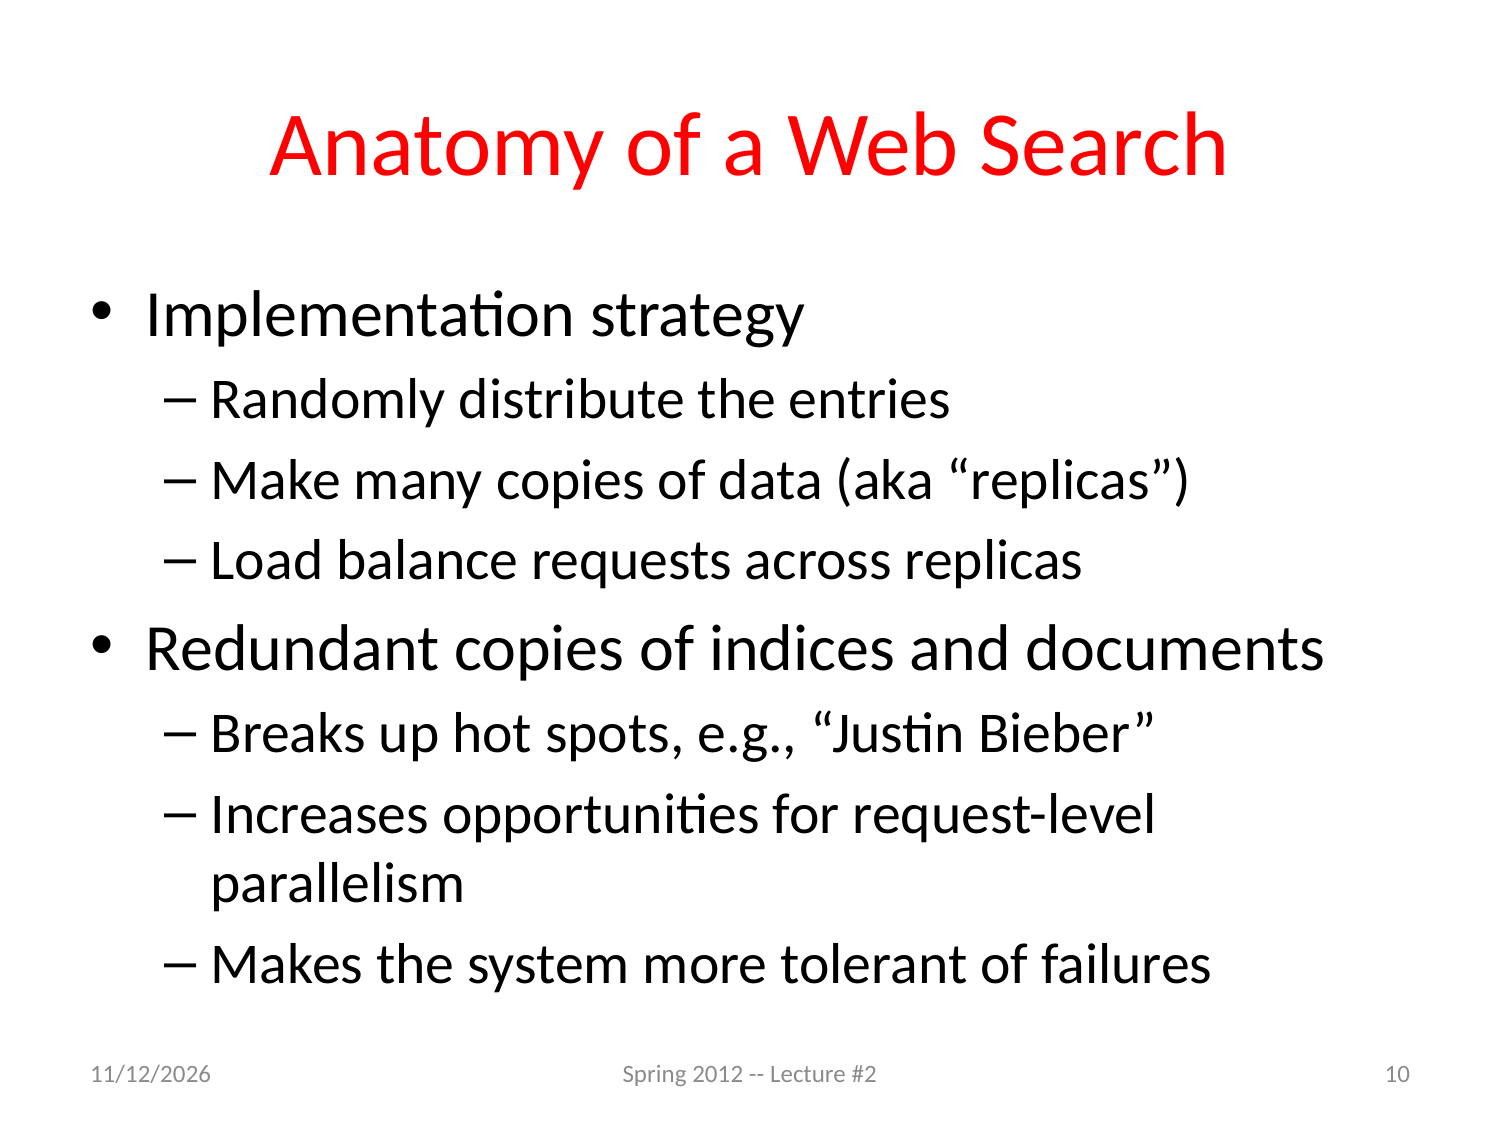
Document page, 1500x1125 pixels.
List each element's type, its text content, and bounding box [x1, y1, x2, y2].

footer Spring 2012 -- Lecture #2 [512, 1042, 988, 1103]
slide_number 10 [1074, 1042, 1425, 1103]
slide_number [75, 1042, 425, 1103]
list Implementation strategy Randomly distribute the entries Make many copies of data (aka “replicas”) Load balance requests across replicas Redundant copies of indices and documents Breaks up hot spots, e.g., “Justin Bieber” Increases opportunities for request-level parallelism Makes the system more tolerant of failures [75, 262, 1425, 1005]
title Anatomy of a Web Search [75, 45, 1425, 233]
